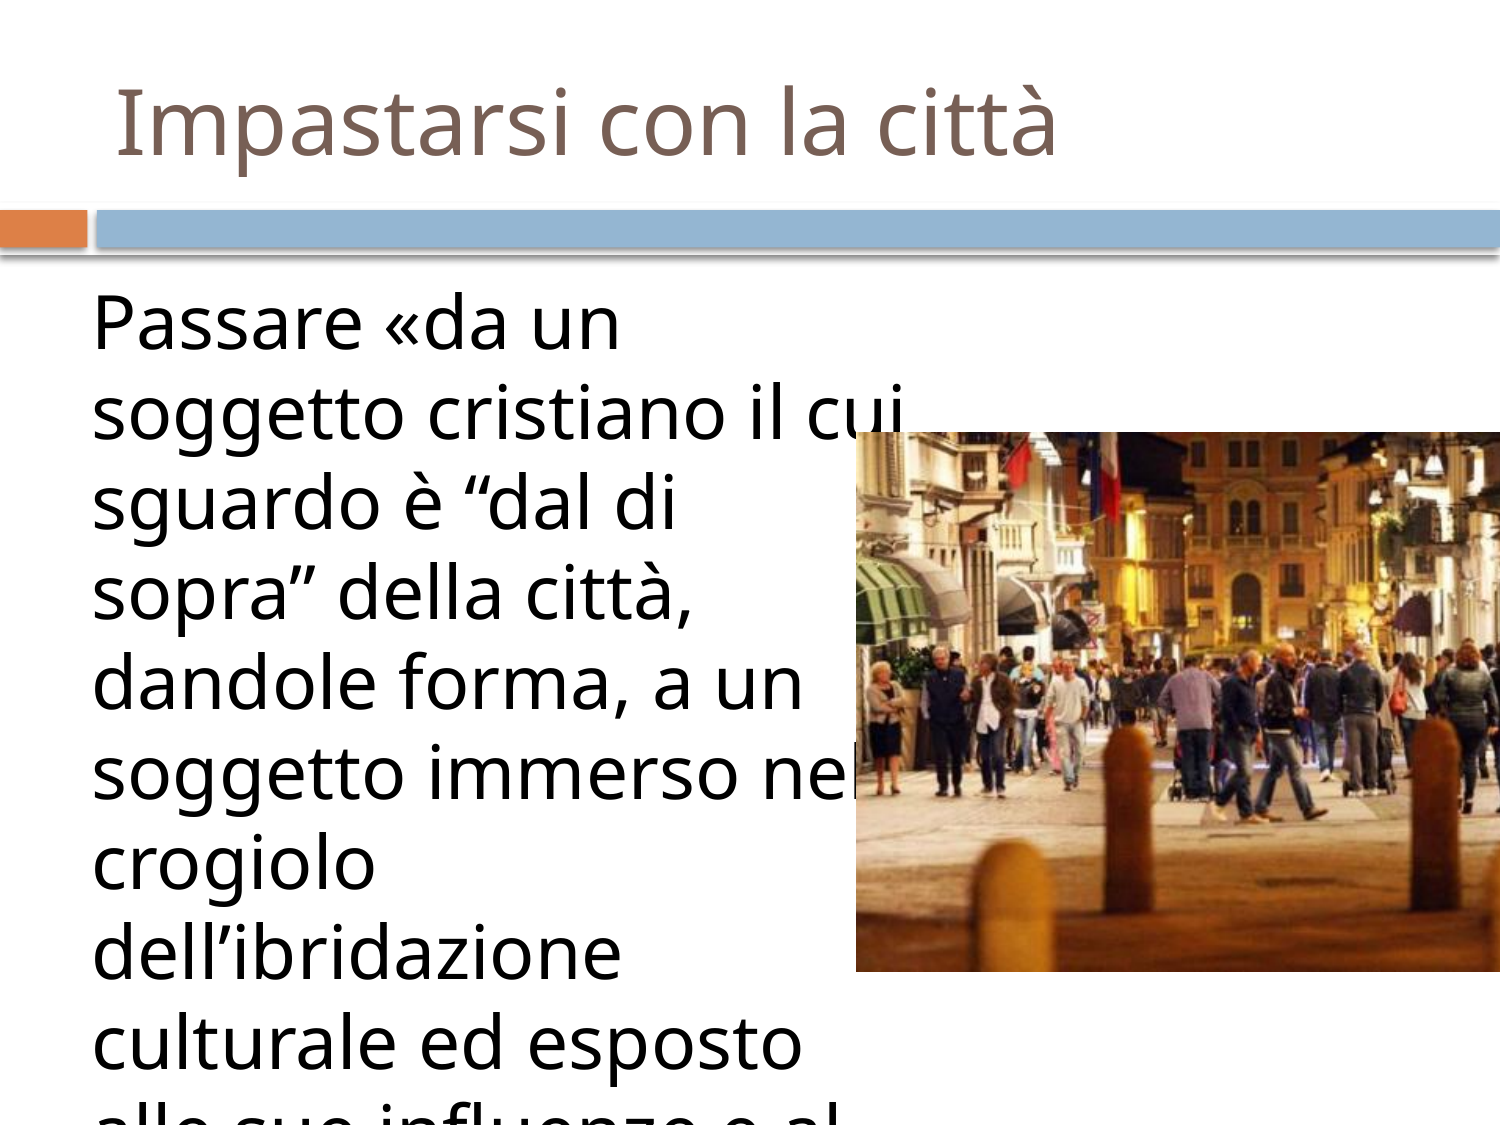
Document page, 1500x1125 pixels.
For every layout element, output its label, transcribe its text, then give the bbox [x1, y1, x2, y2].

picture [855, 432, 1500, 972]
title Impastarsi con la città [100, 37, 1438, 200]
list Passare «da un soggetto cristiano il cui sguardo è “dal di sopra” della città, dandole forma, a un soggetto immerso nel crogiolo dell’ibridazione culturale ed esposto alle sue influenze e al suo impatto» (Dio nella città) [76, 267, 939, 1005]
